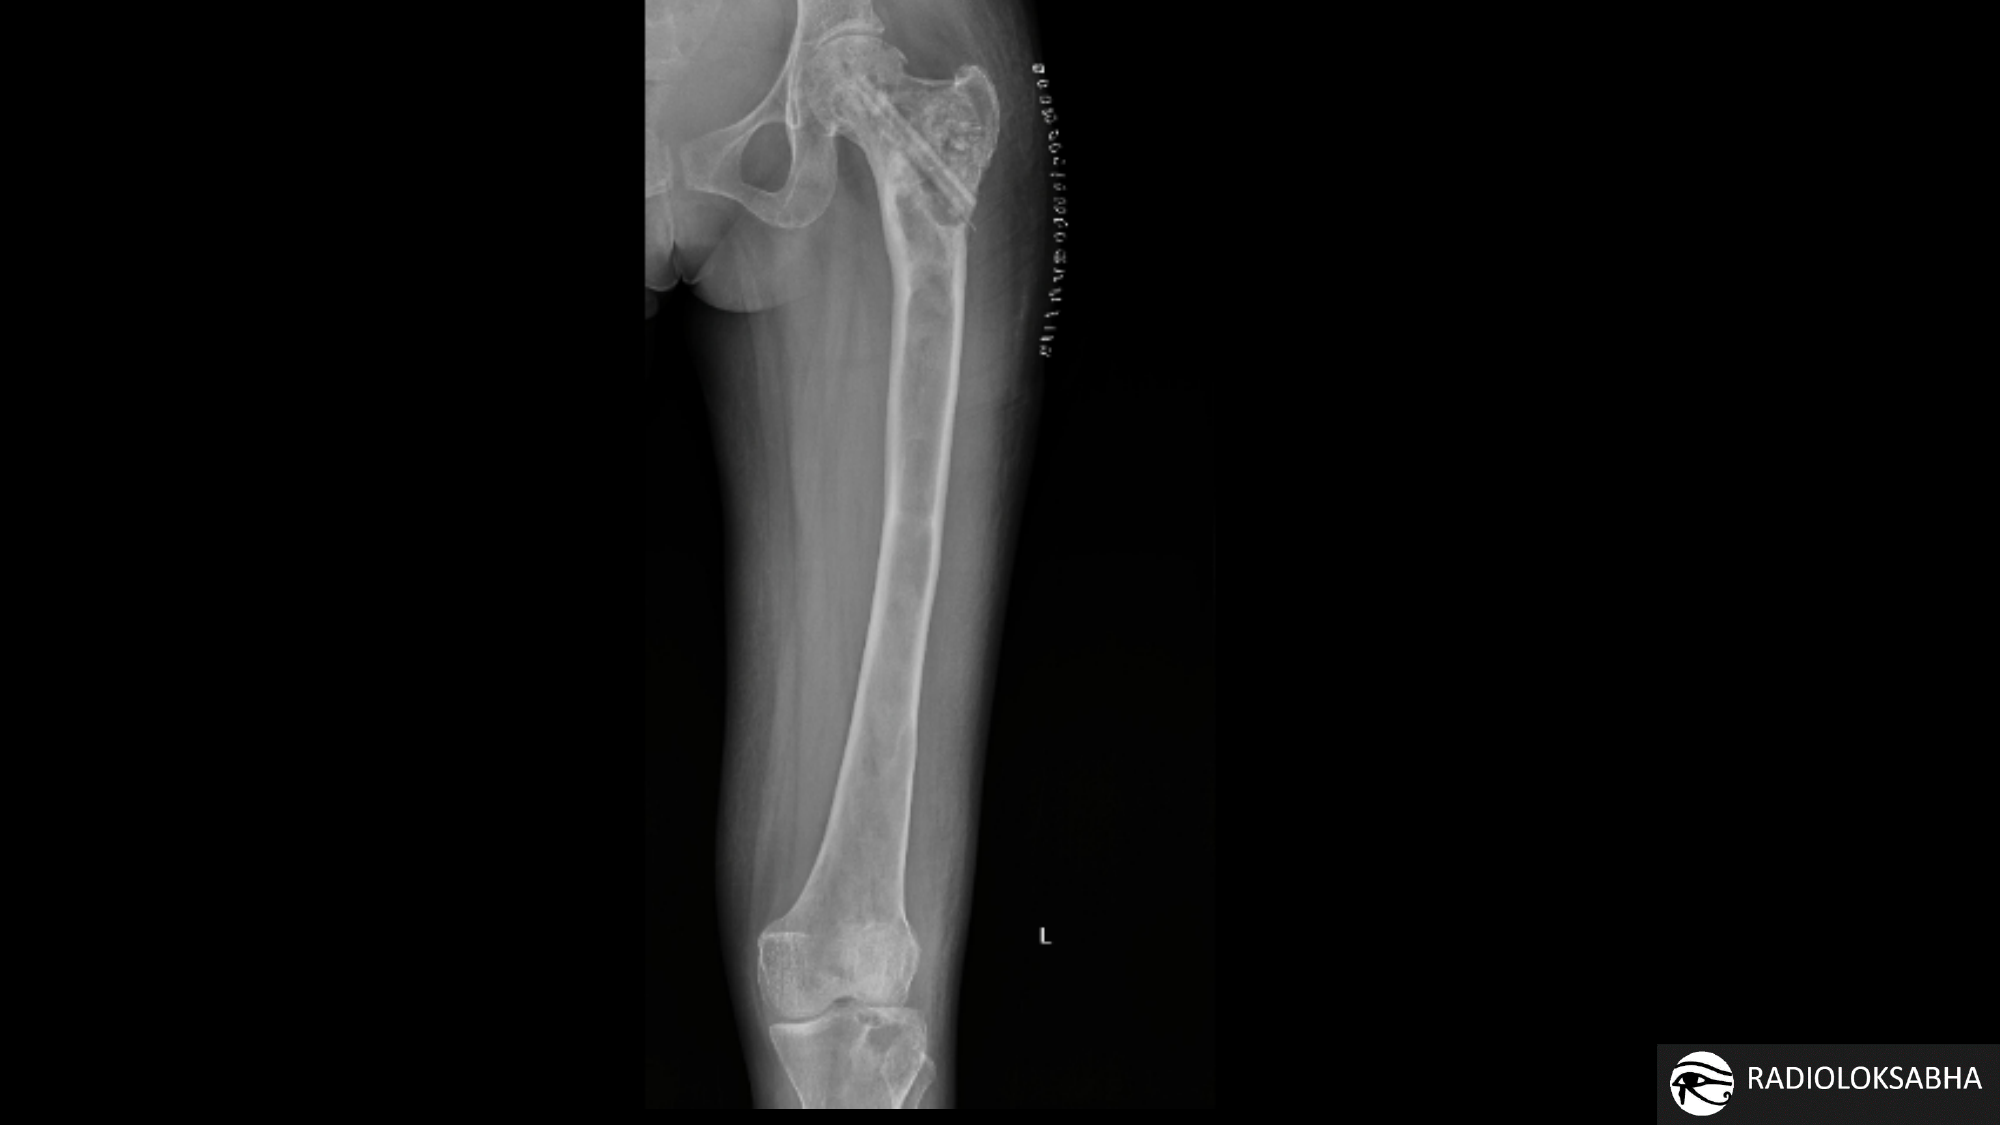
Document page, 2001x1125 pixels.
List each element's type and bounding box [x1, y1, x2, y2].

picture [641, 0, 1376, 1109]
picture [1657, 1044, 2000, 1125]
